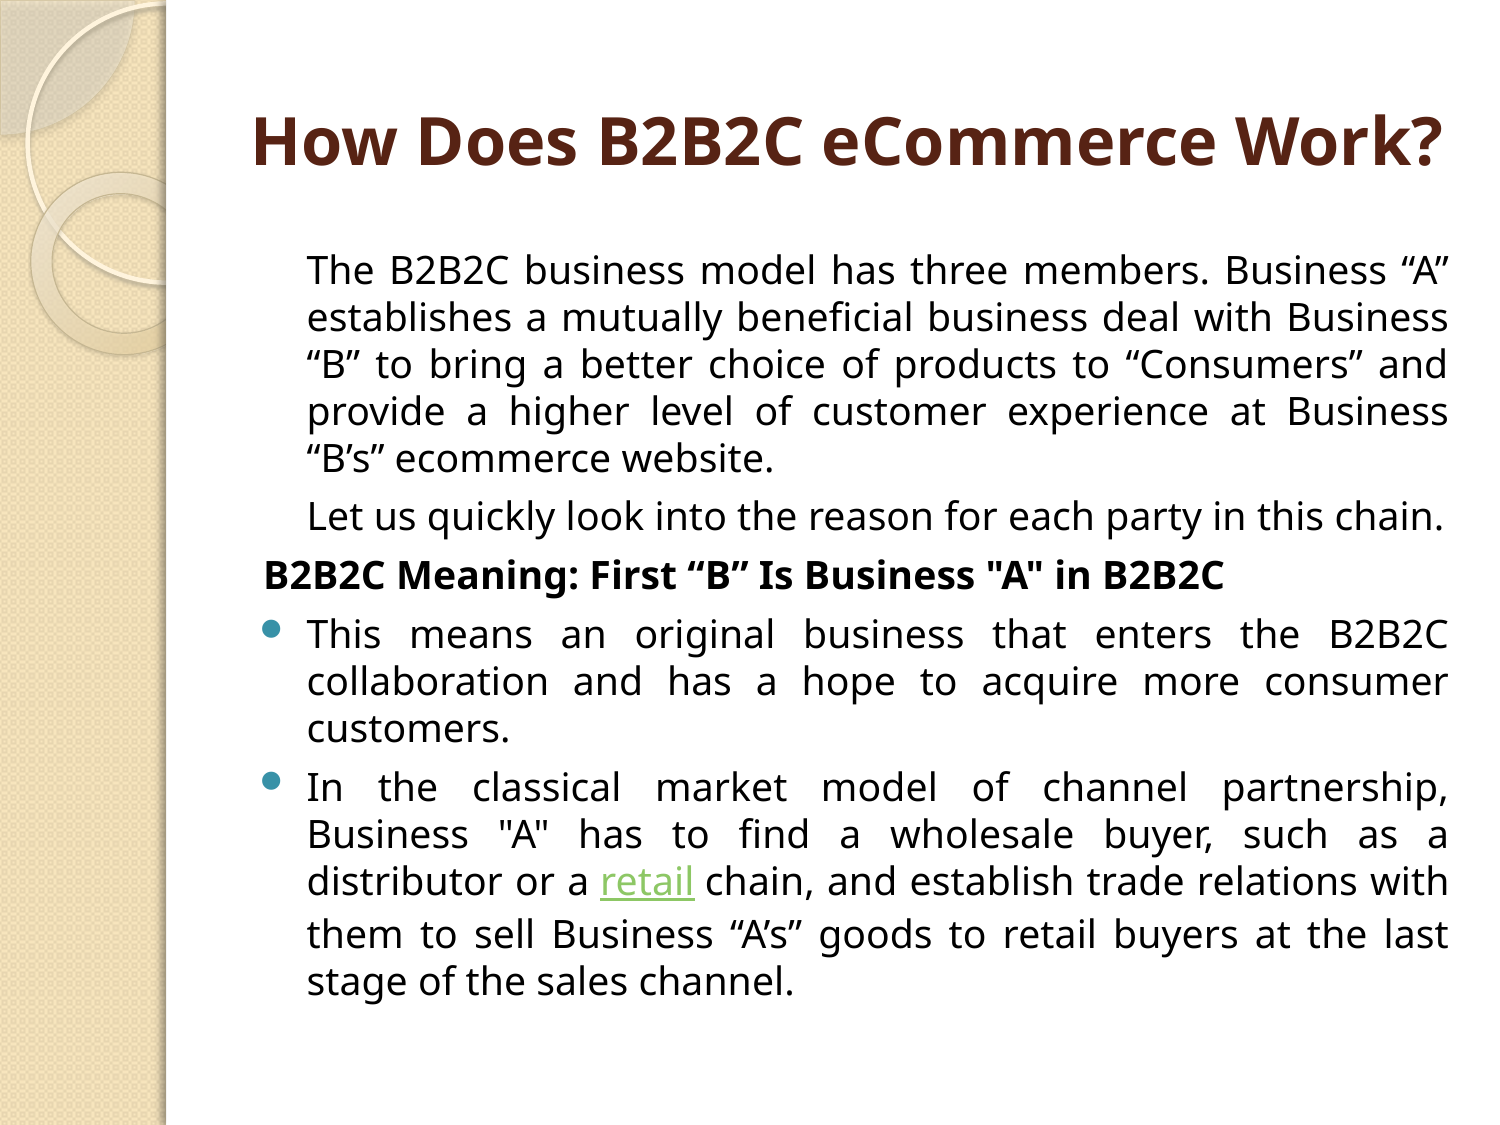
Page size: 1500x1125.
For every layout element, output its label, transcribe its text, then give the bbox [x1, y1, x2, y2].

title How Does B2B2C eCommerce Work? [235, 45, 1466, 233]
list The B2B2C business model has three members. Business “A” establishes a mutually beneficial business deal with Business “B” to bring a better choice of products to “Consumers” and provide a higher level of customer experience at Business “B’s” ecommerce website. Let us quickly look into the reason for each party in this chain. B2B2C Meaning: First “B” Is Business "A" in B2B2C This means an original business that enters the B2B2C collaboration and has a hope to acquire more consumer customers. In the classical market model of channel partnership, Business "A" has to find a wholesale buyer, such as a distributor or a retail chain, and establish trade relations with them to sell Business “A’s” goods to retail buyers at the last stage of the sales channel. [235, 237, 1466, 1025]
